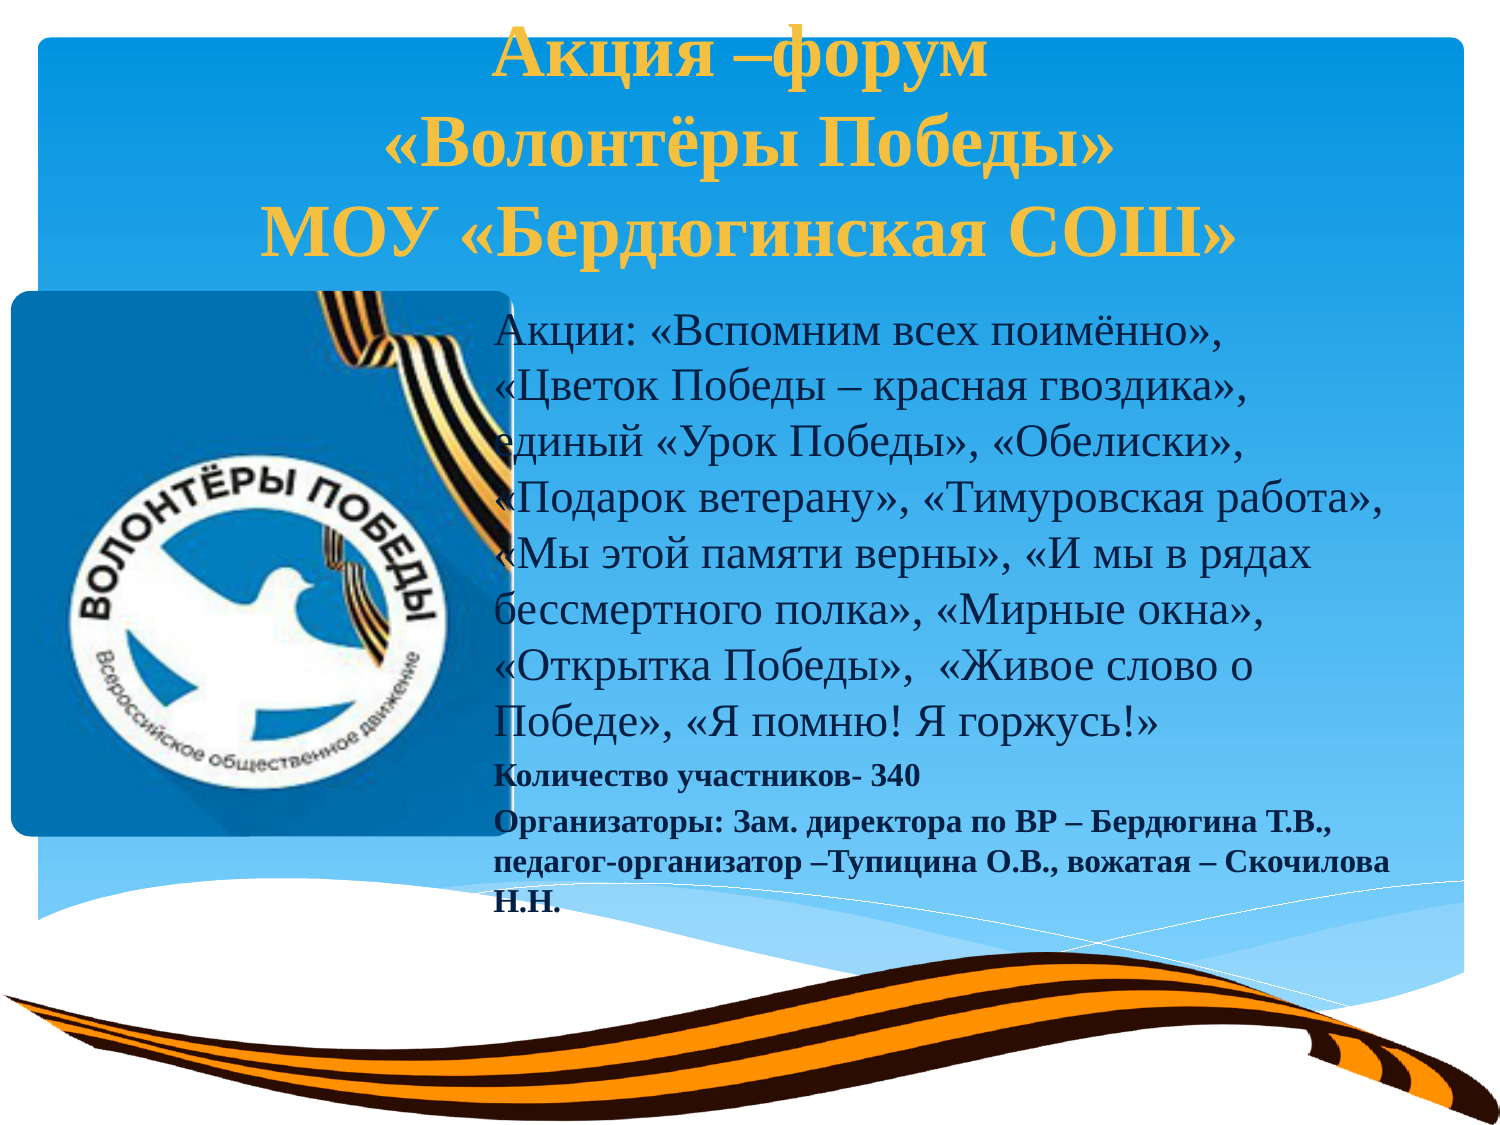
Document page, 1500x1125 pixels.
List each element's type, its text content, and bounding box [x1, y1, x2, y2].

list Акции: «Вспомним всех поимённо», «Цветок Победы – красная гвоздика», единый «Урок Победы», «Обелиски», «Подарок ветерану», «Тимуровская работа», «Мы этой памяти верны», «И мы в рядах бессмертного полка», «Мирные окна», «Открытка Победы», «Живое слово о Победе», «Я помню! Я горжусь!» Количество участников- 340 Организаторы: Зам. директора по ВР – Бердюгина Т.В., педагог-организатор –Тупицина О.В., вожатая – Скочилова Н.Н. [478, 290, 1459, 950]
title Акция –форум «Волонтёры Победы» МОУ «Бердюгинская СОШ» [0, 30, 1500, 279]
picture [10, 290, 515, 837]
picture [0, 951, 1500, 1125]
